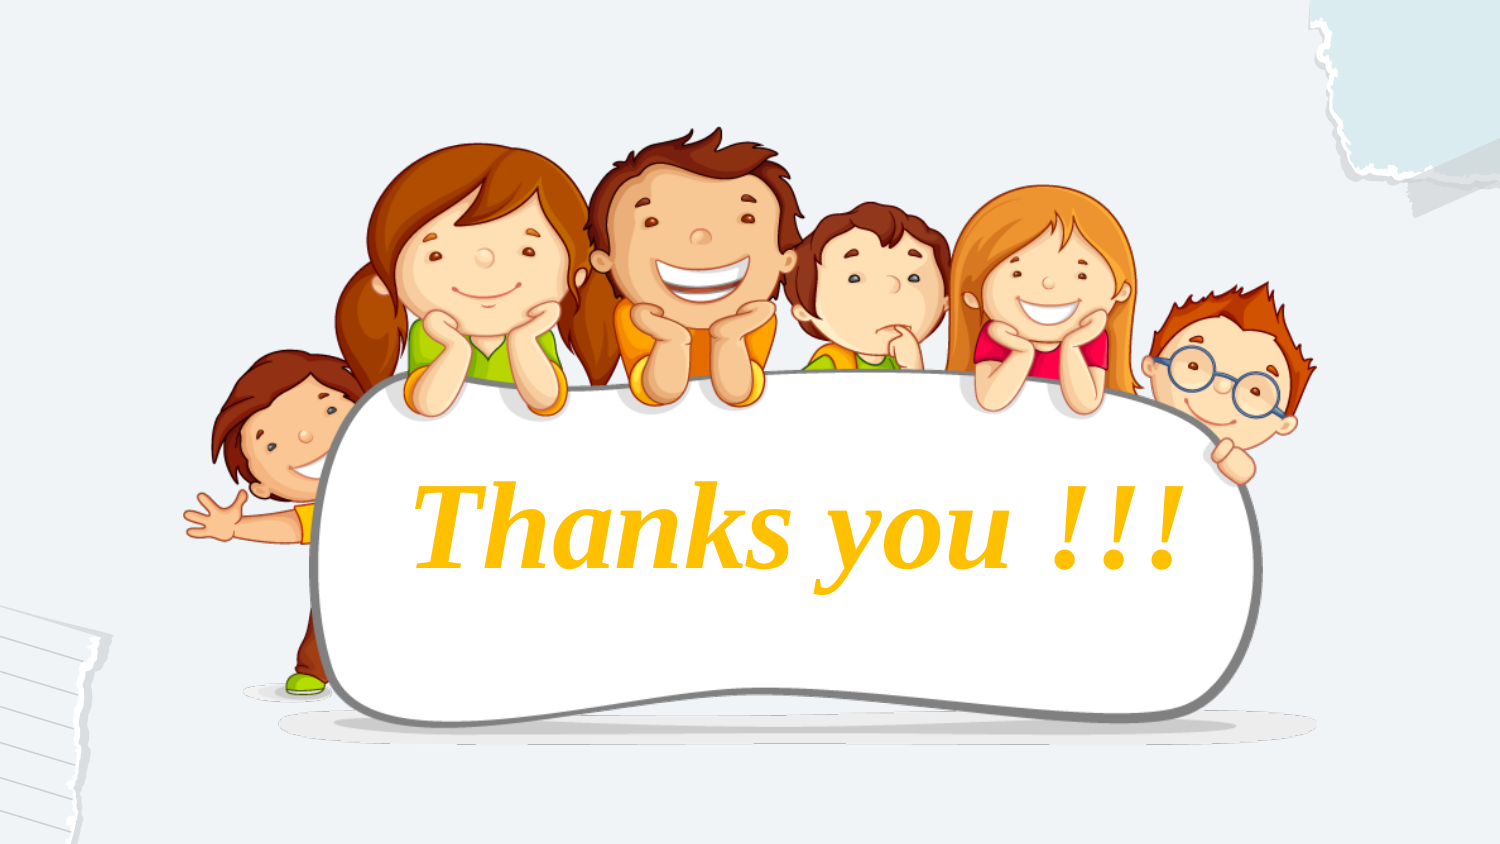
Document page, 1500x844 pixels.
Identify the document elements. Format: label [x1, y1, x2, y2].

picture [182, 126, 1318, 746]
